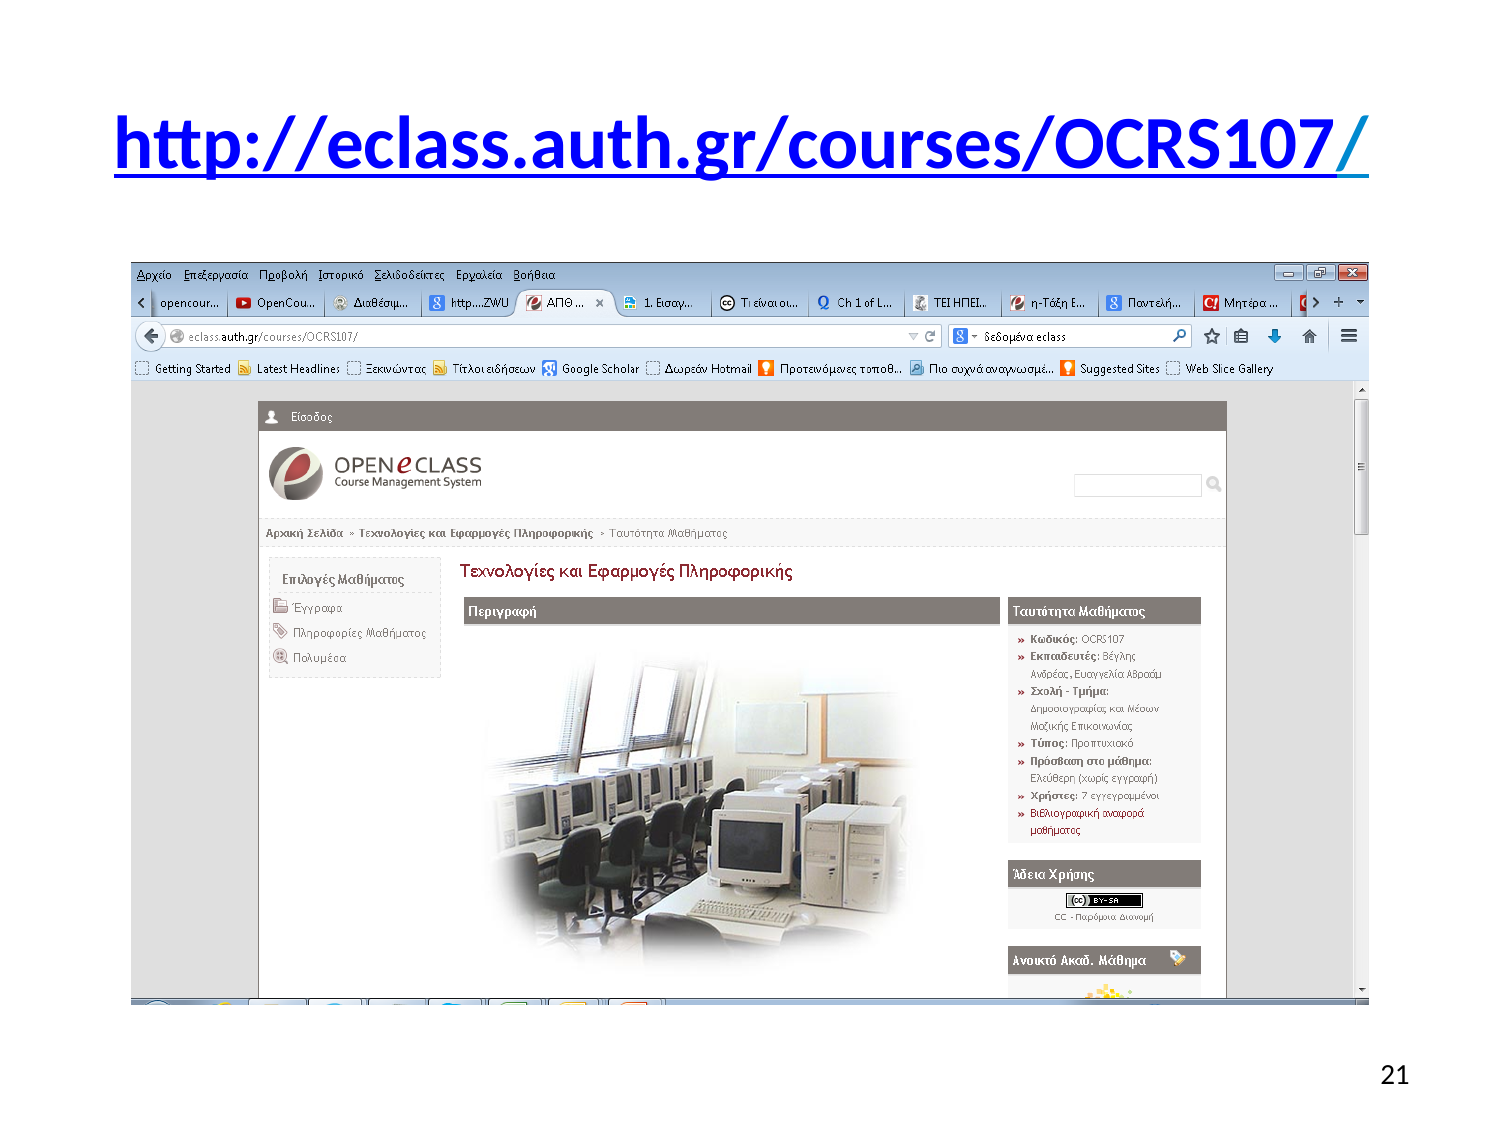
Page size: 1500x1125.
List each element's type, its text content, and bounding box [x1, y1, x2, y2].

title http://eclass.auth.gr/courses/OCRS107/ [74, 44, 1426, 233]
slide_number 21 [1074, 1042, 1425, 1103]
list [130, 262, 1369, 1006]
